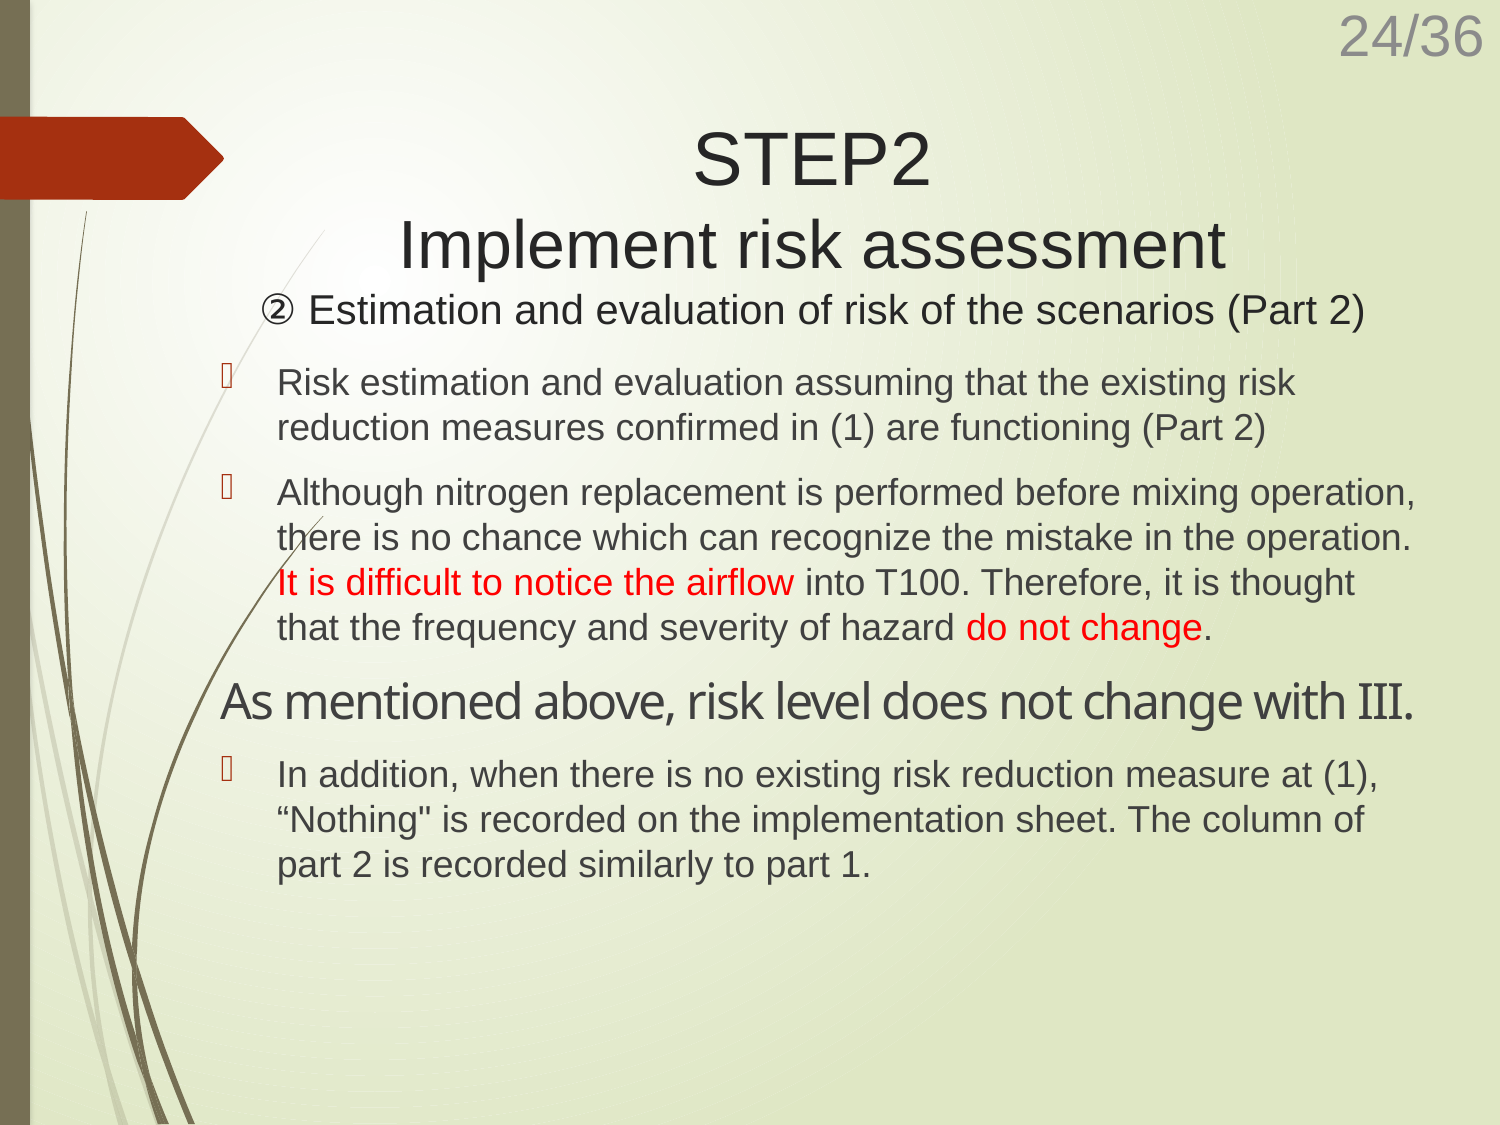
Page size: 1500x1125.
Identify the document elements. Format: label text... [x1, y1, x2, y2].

title STEP2 Implement risk assessment ② Estimation and evaluation of risk of the scenarios (Part 2) [225, 102, 1400, 350]
list Risk estimation and evaluation assuming that the existing risk reduction measures confirmed in (1) are functioning (Part 2) Although nitrogen replacement is performed before mixing operation, there is no chance which can recognize the mistake in the operation. It is difficult to notice the airflow into T100. Therefore, it is thought that the frequency and severity of hazard do not change. As mentioned above, risk level does not change with III. In addition, when there is no existing risk reduction measure at (1), “Nothing" is recorded on the implementation sheet. The column of part 2 is recorded similarly to part 1. [205, 350, 1442, 1015]
